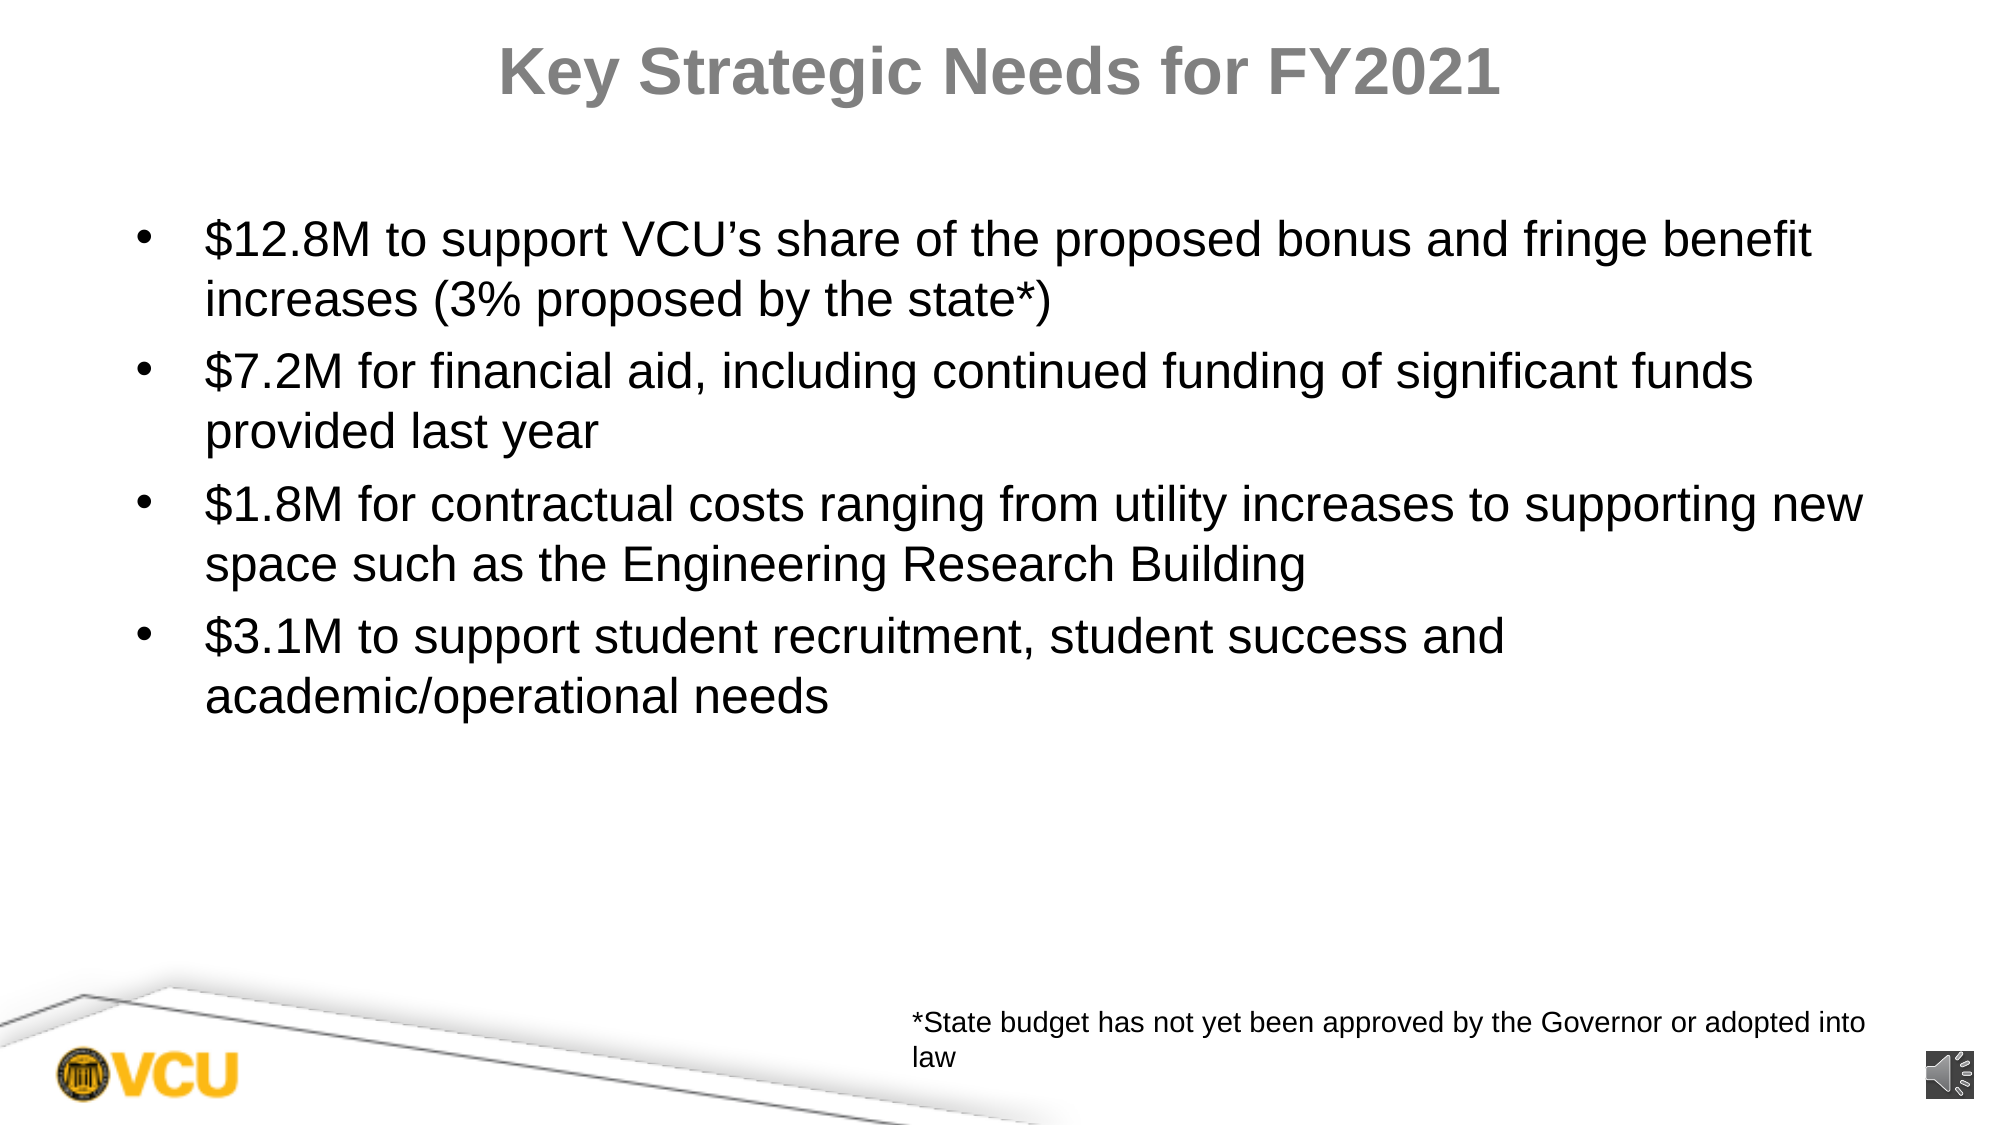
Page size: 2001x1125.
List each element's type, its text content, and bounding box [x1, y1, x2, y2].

title Key Strategic Needs for FY2021 [117, 20, 1883, 139]
list $12.8M to support VCU’s share of the proposed bonus and fringe benefit increases (3% proposed by the state*) $7.2M for financial aid, including continued funding of significant funds provided last year $1.8M for contractual costs ranging from utility increases to supporting new space such as the Engineering Research Building $3.1M to support student recruitment, student success and academic/operational needs [120, 198, 1975, 1058]
text_box *State budget has not yet been approved by the Governor or adopted into law [897, 995, 1928, 1081]
picture [1924, 1049, 1976, 1101]
